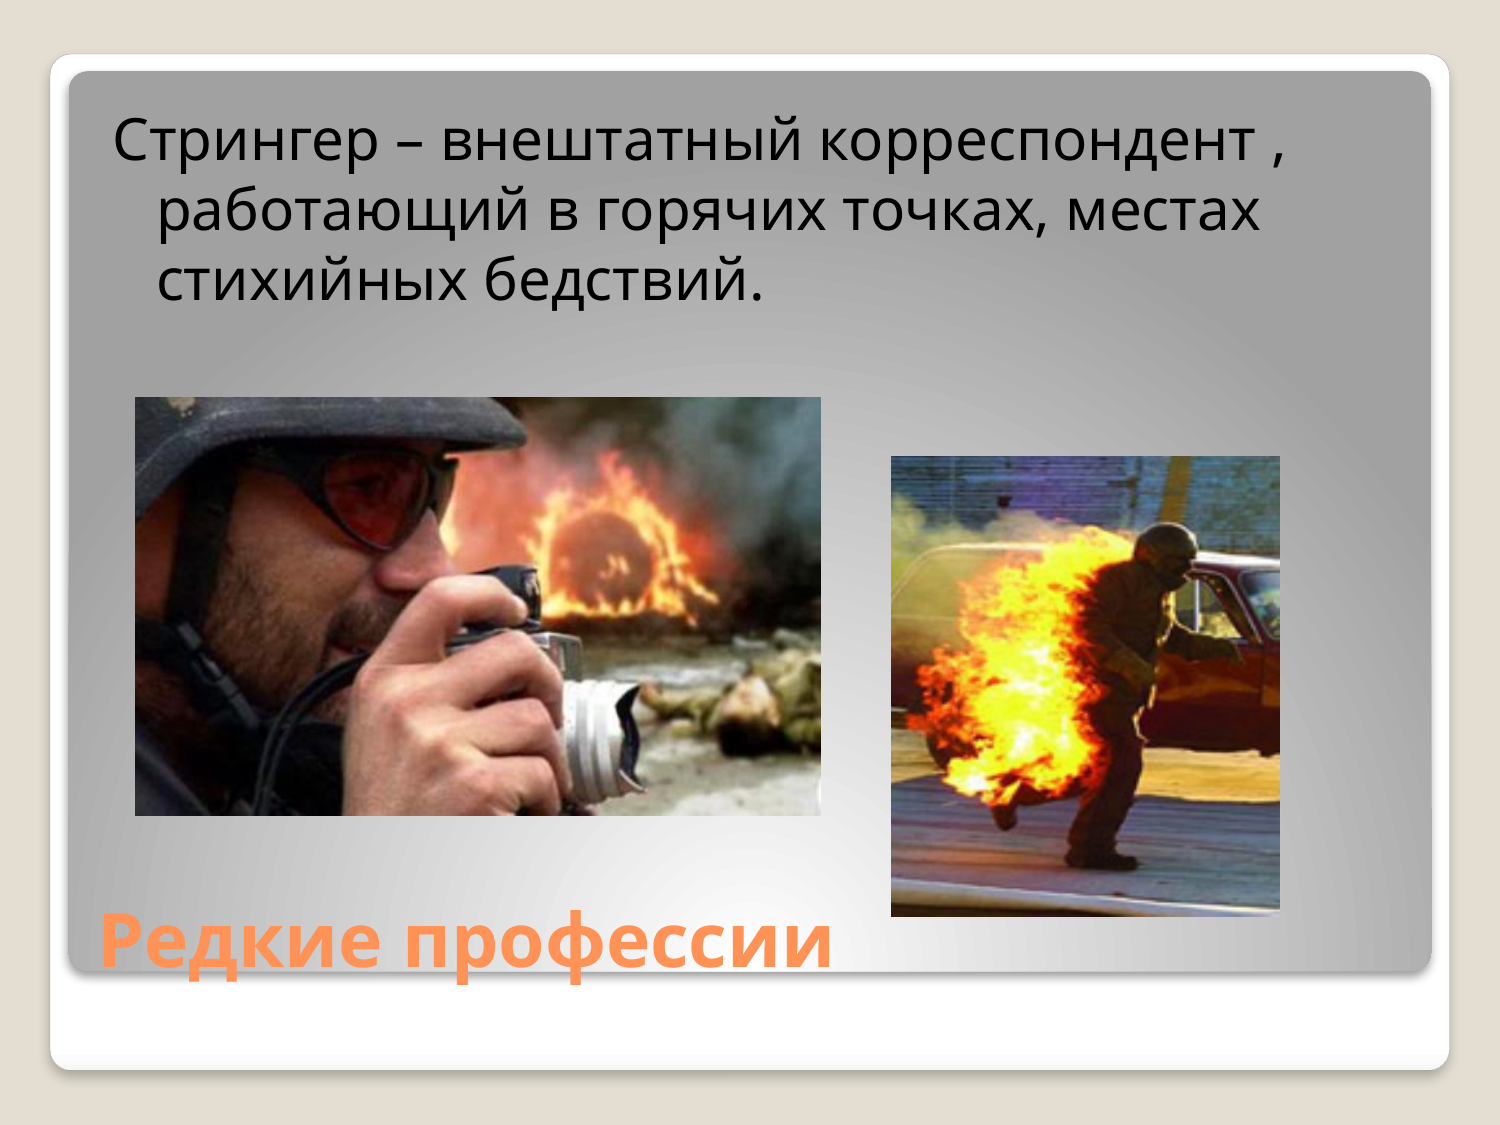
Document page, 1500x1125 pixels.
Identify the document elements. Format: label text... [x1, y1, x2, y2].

picture [135, 396, 822, 817]
picture [891, 455, 1280, 918]
title Редкие профессии [82, 817, 1425, 990]
list Стрингер – внештатный корреспондент , работающий в горячих точках, местах стихийных бедствий. [82, 86, 1425, 774]
